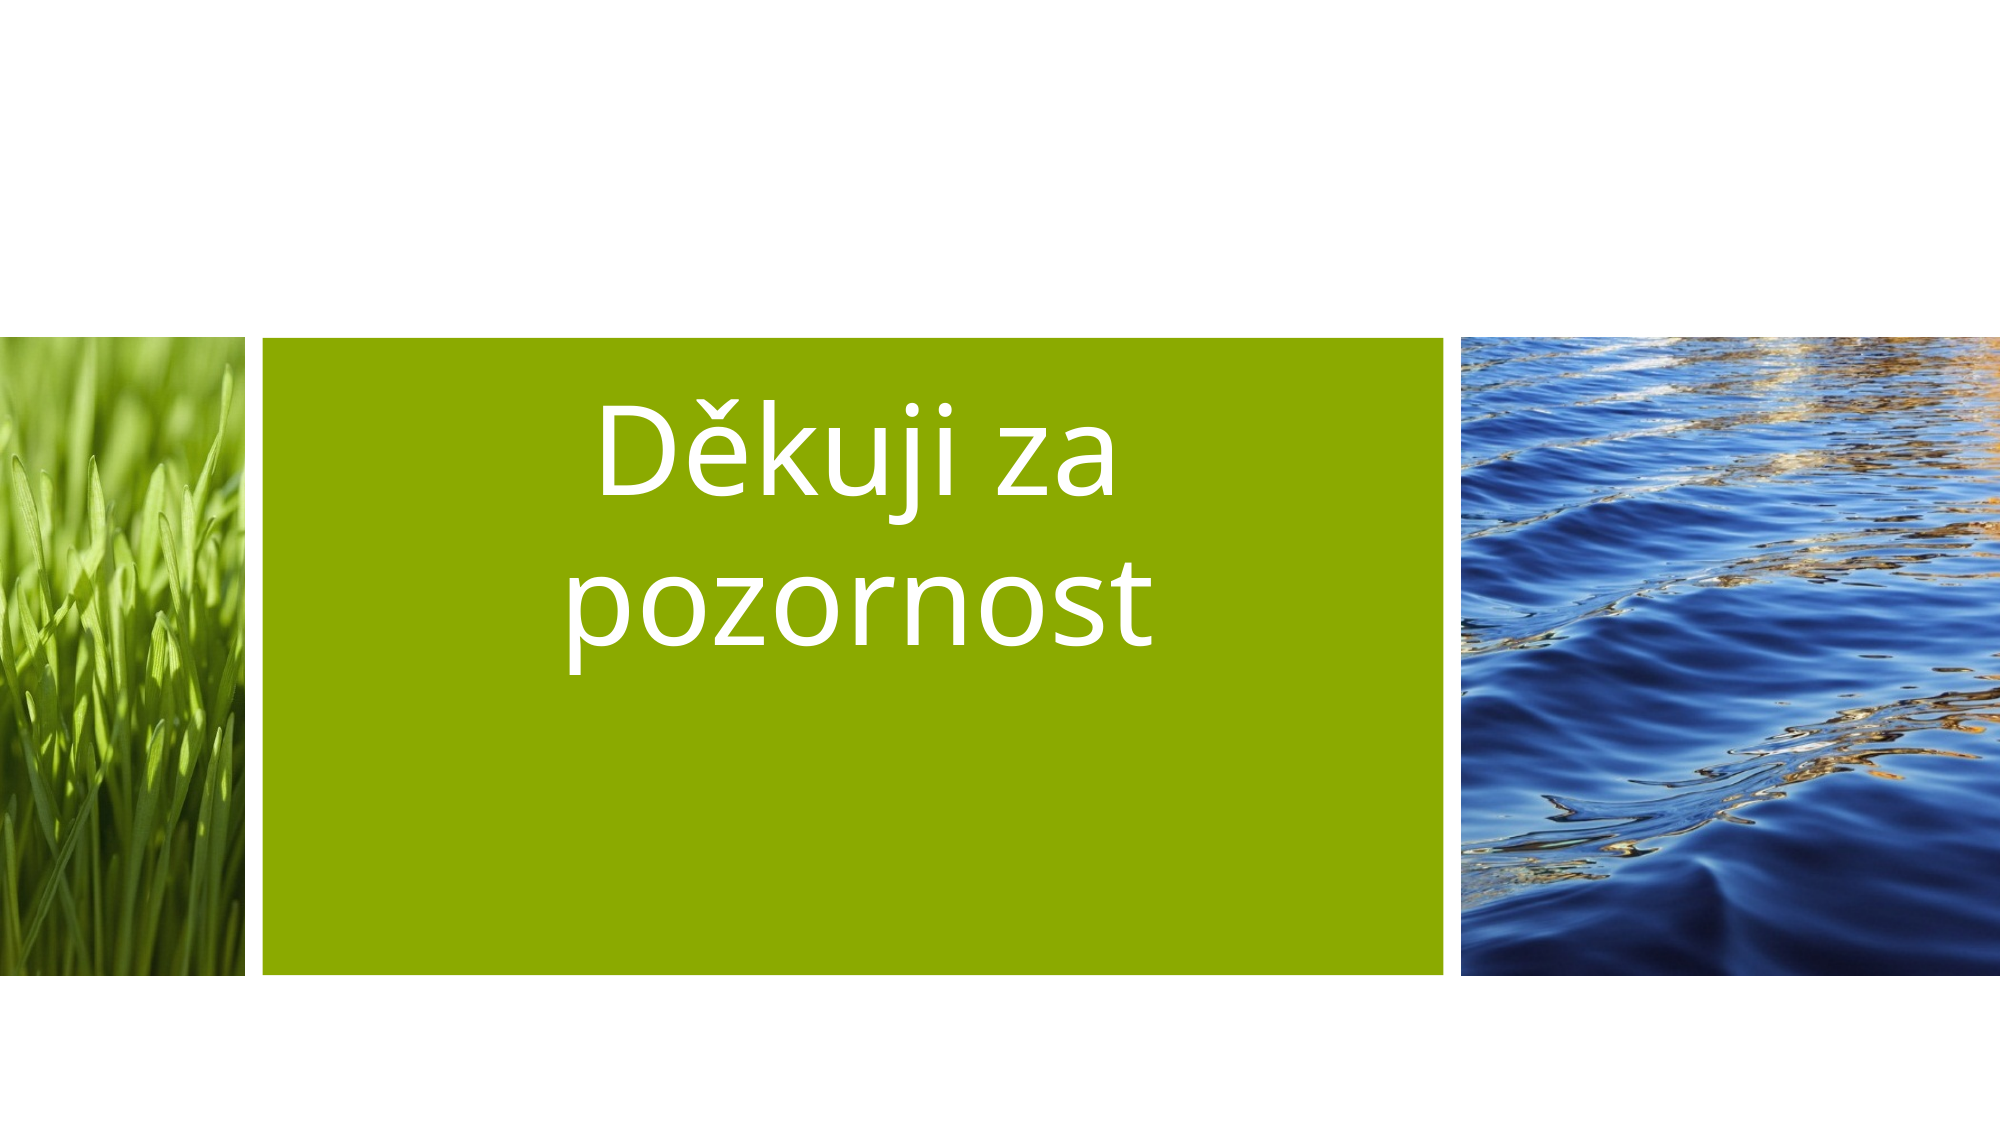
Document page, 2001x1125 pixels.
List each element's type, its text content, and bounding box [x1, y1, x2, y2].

picture [0, 337, 245, 976]
picture [1461, 337, 2000, 976]
title Děkuji za pozornost [287, 456, 1428, 679]
